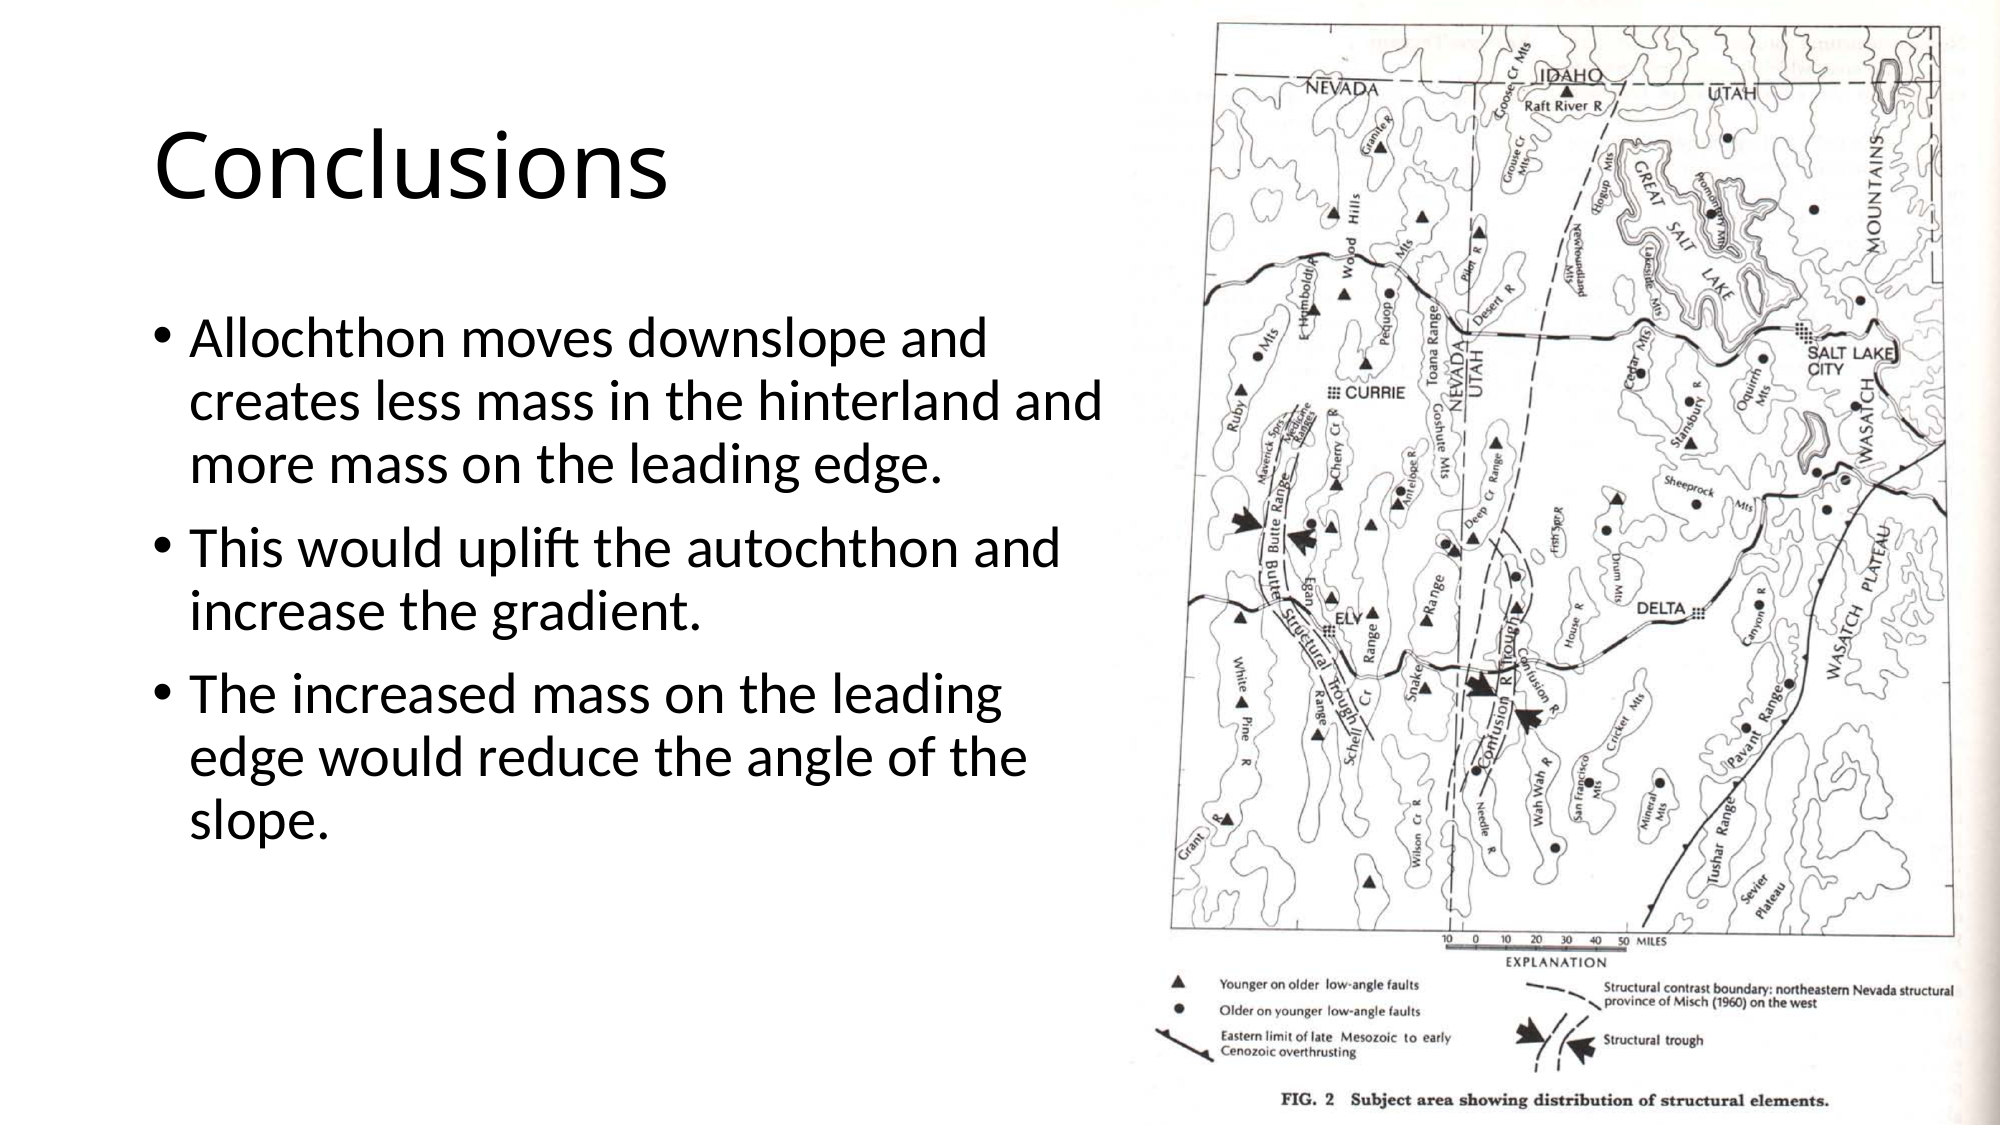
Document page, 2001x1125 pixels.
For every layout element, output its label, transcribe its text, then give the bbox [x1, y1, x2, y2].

title Conclusions [137, 59, 1105, 278]
picture [1105, 0, 2000, 1125]
list Allochthon moves downslope and creates less mass in the hinterland and more mass on the leading edge. This would uplift the autochthon and increase the gradient. The increased mass on the leading edge would reduce the angle of the slope. [137, 299, 1105, 1014]
